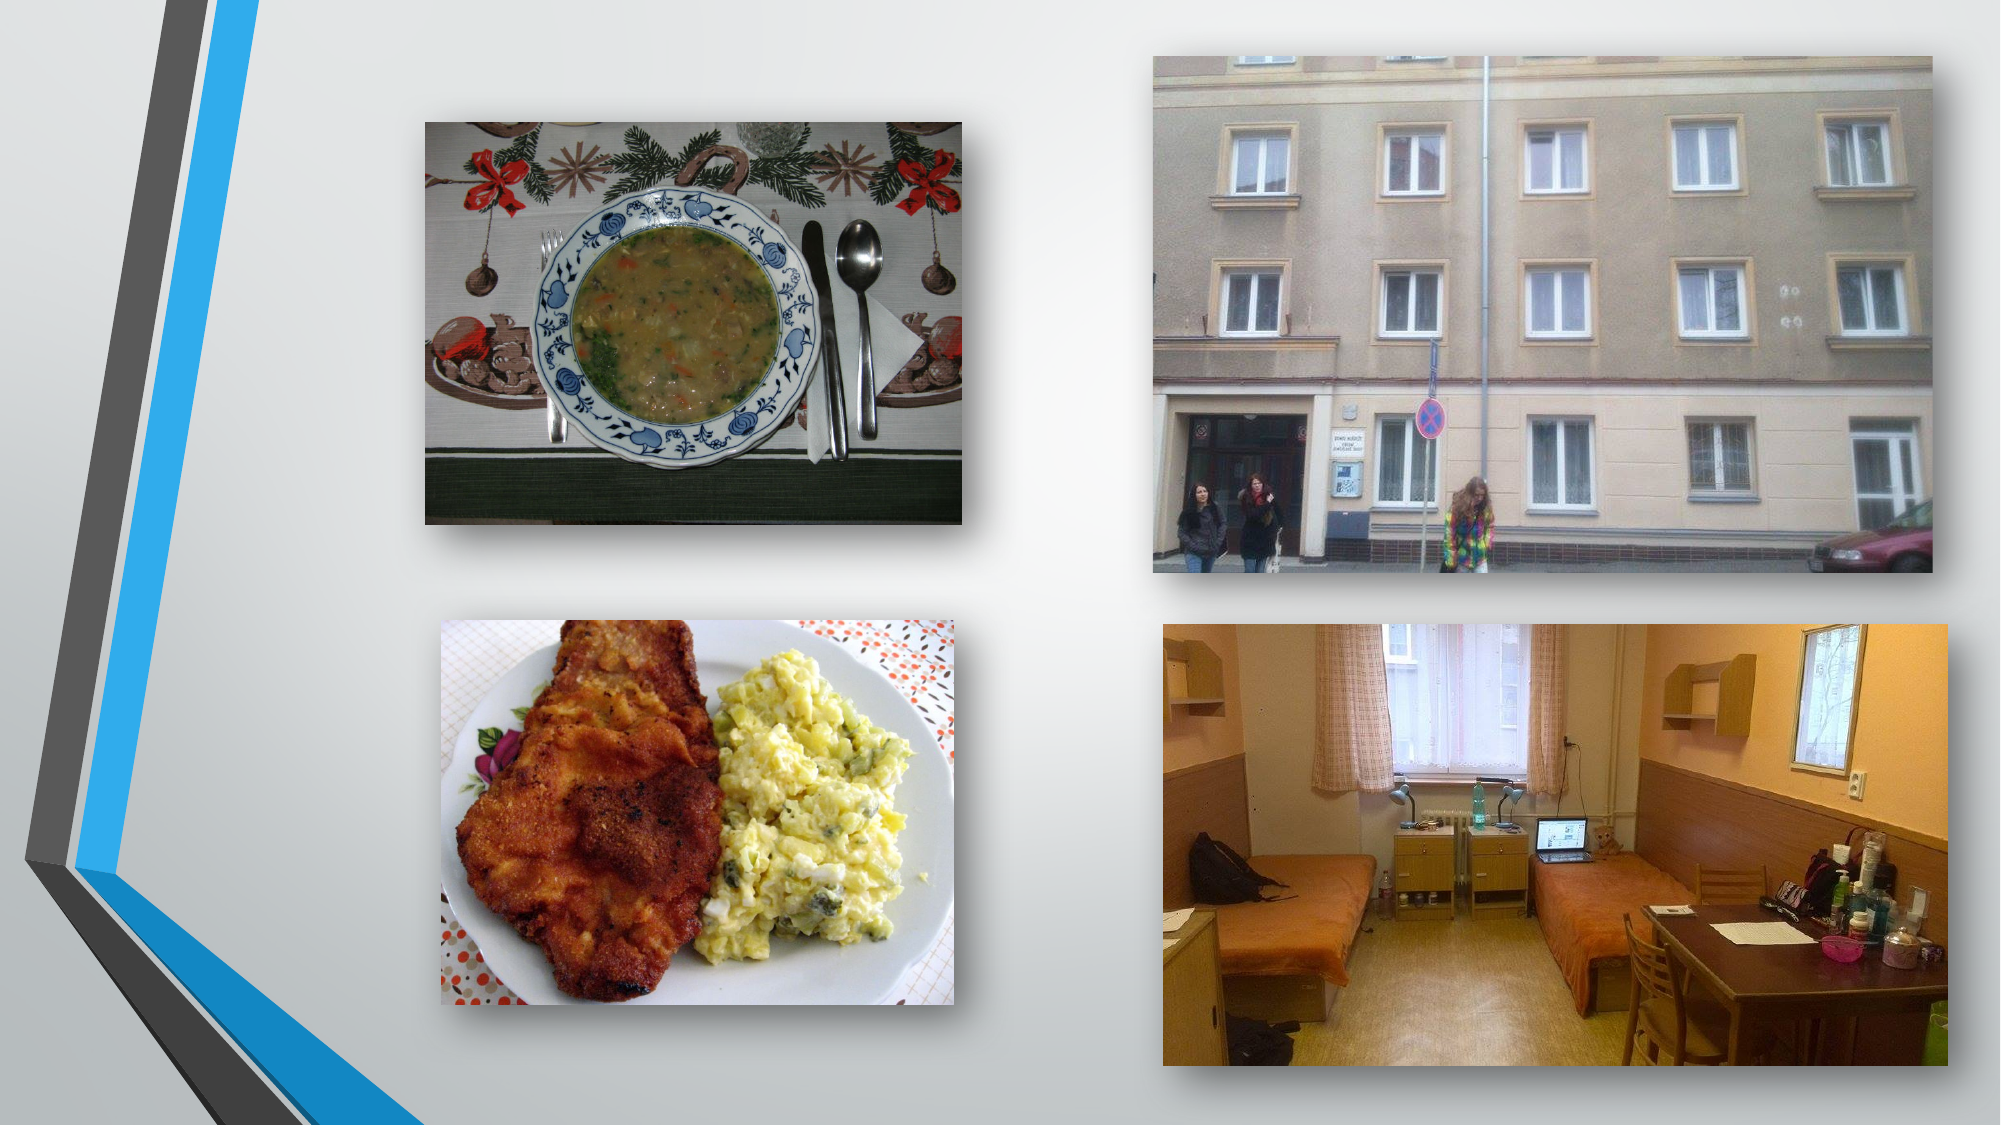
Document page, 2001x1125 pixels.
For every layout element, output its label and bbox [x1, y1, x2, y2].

picture [441, 619, 955, 1005]
picture [424, 122, 962, 526]
picture [1163, 624, 1948, 1066]
picture [1152, 53, 1933, 573]
